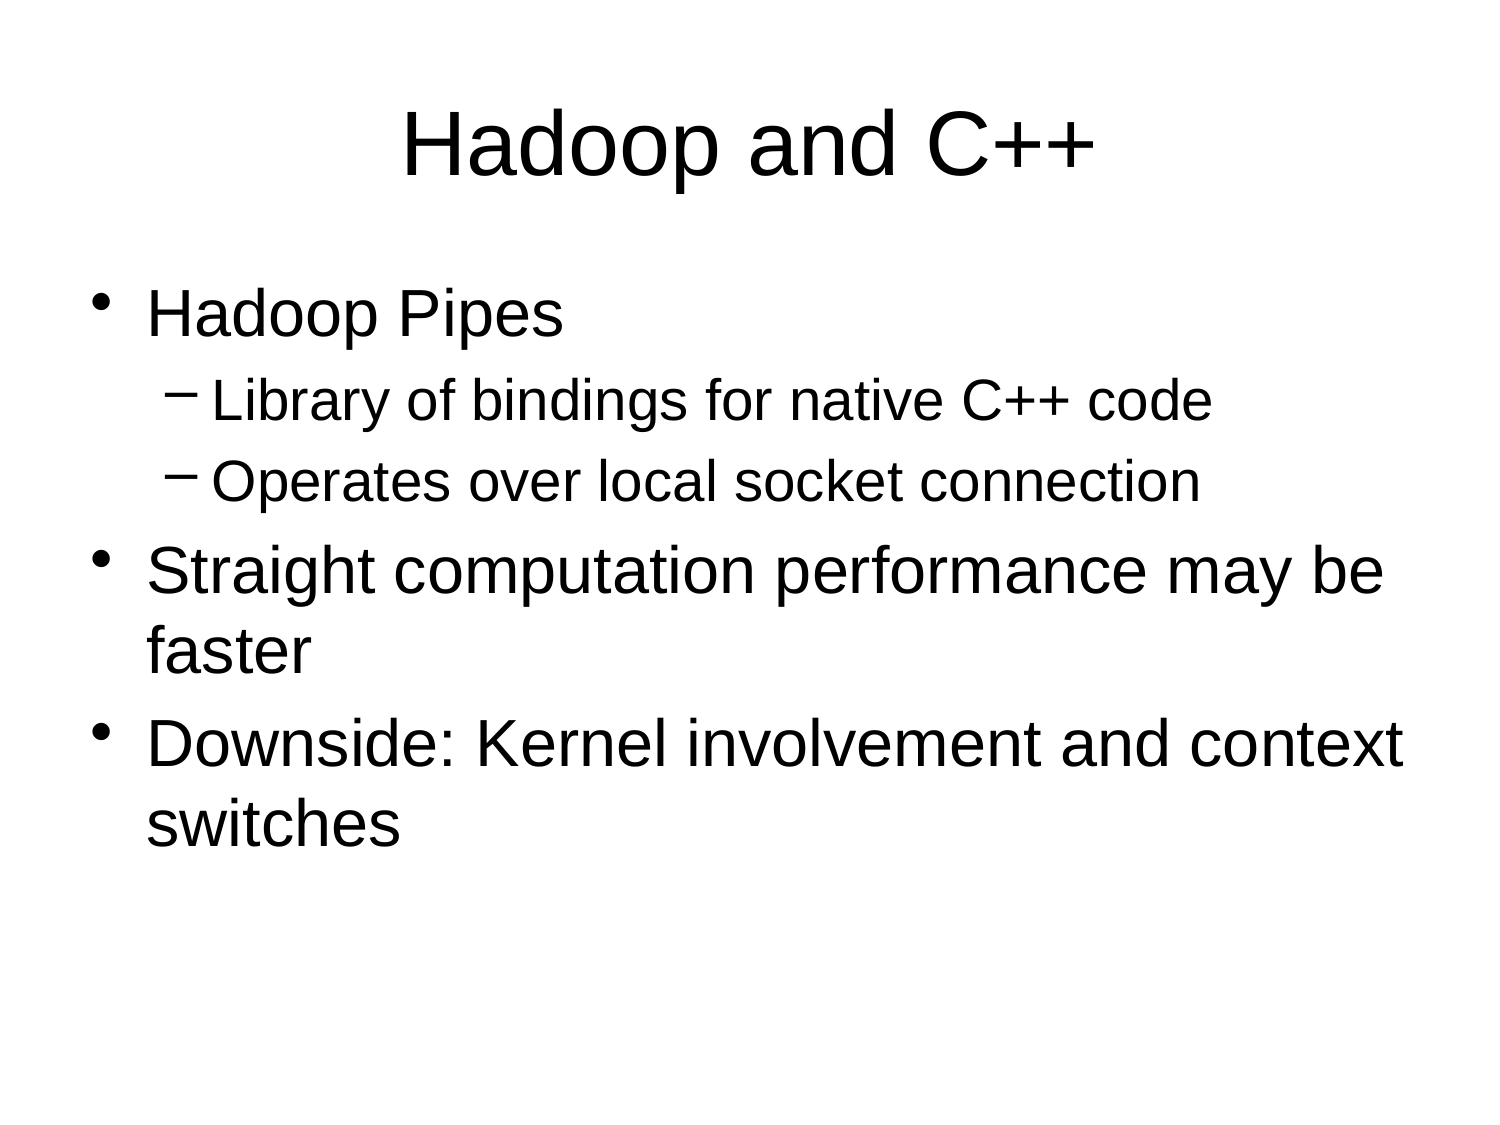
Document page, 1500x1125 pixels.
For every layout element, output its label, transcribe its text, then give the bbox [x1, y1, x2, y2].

list Hadoop Pipes Library of bindings for native C++ code Operates over local socket connection Straight computation performance may be faster Downside: Kernel involvement and context switches [75, 262, 1425, 1005]
title Hadoop and C++ [75, 45, 1425, 233]
